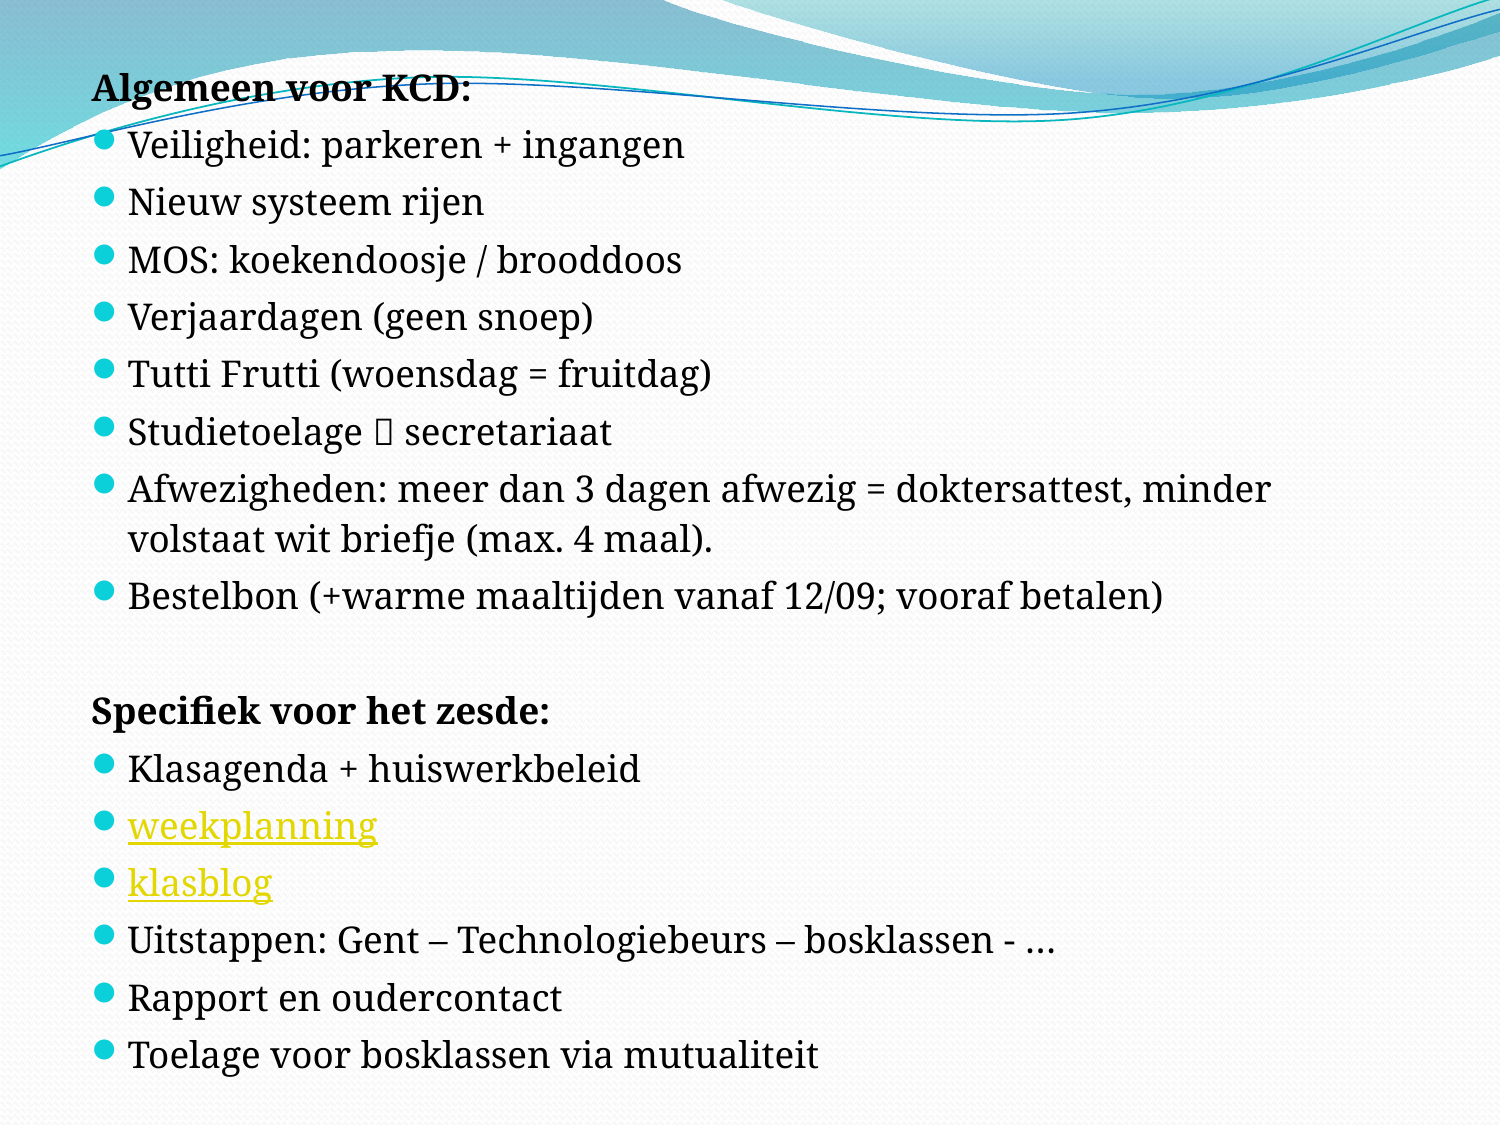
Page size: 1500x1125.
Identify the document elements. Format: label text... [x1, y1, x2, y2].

list Algemeen voor KCD: Veiligheid: parkeren + ingangen Nieuw systeem rijen MOS: koekendoosje / brooddoos Verjaardagen (geen snoep) Tutti Frutti (woensdag = fruitdag) Studietoelage  secretariaat Afwezigheden: meer dan 3 dagen afwezig = doktersattest, minder volstaat wit briefje (max. 4 maal). Bestelbon (+warme maaltijden vanaf 12/09; vooraf betalen) Specifiek voor het zesde: Klasagenda + huiswerkbeleid weekplanning klasblog Uitstappen: Gent – Technologiebeurs – bosklassen - … Rapport en oudercontact Toelage voor bosklassen via mutualiteit [76, 54, 1427, 1106]
